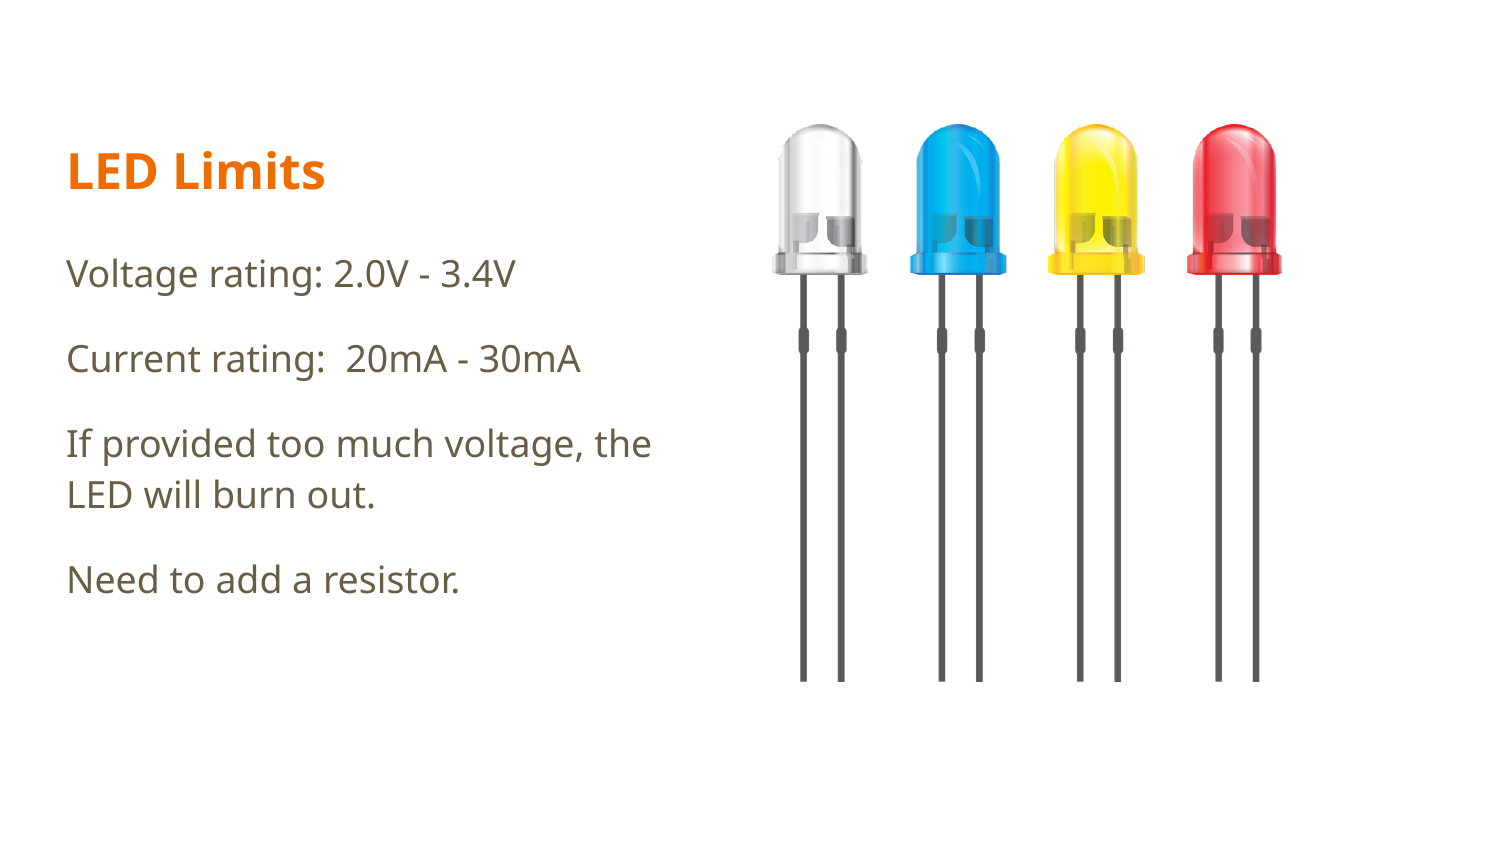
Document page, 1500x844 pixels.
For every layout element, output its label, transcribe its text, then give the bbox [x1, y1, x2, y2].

list Voltage rating: 2.0V - 3.4V Current rating: 20mA - 30mA If provided too much voltage, the LED will burn out. Need to add a resistor. [51, 227, 685, 750]
title LED Limits [51, 91, 512, 216]
picture [771, 123, 1282, 682]
